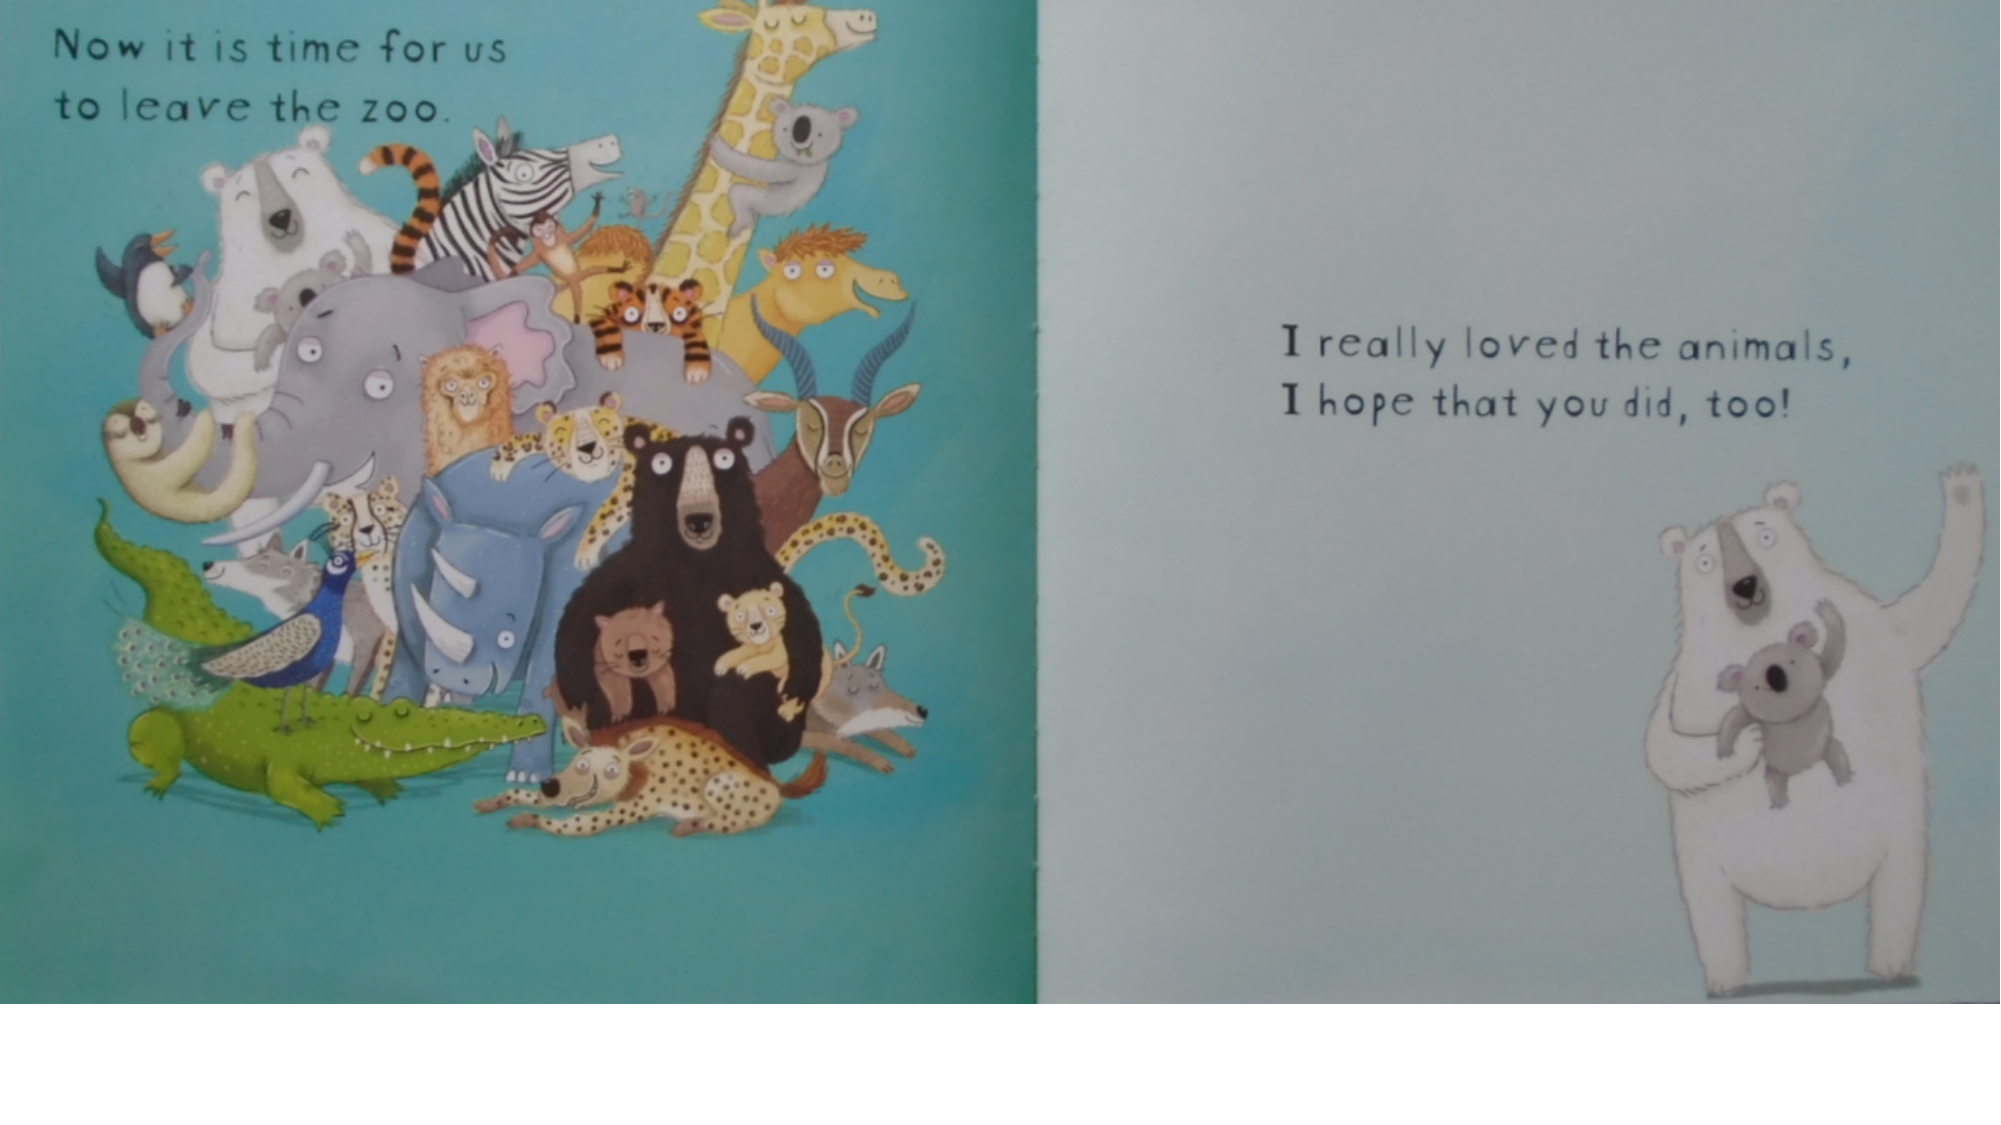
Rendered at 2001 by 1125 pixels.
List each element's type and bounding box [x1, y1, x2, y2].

picture [0, 0, 2000, 1004]
